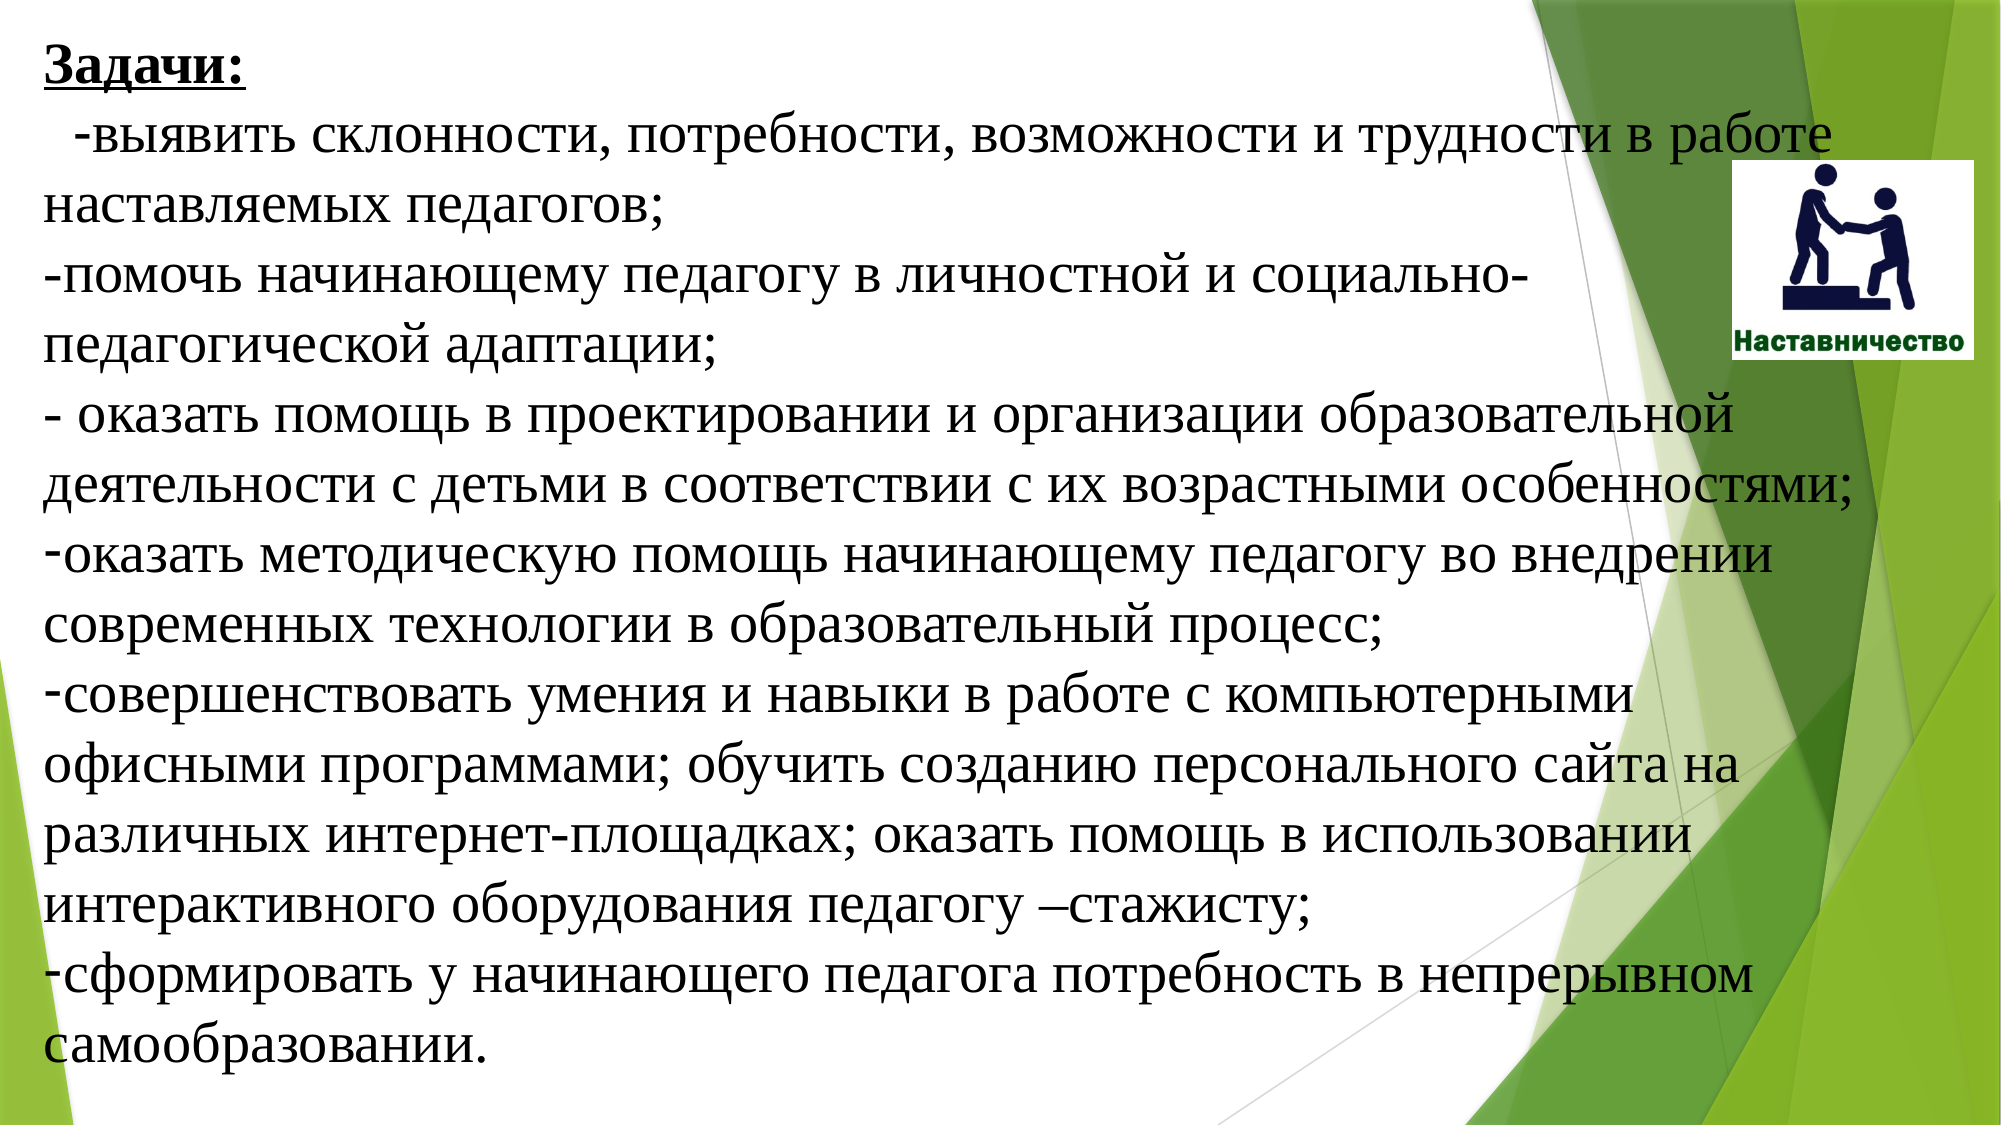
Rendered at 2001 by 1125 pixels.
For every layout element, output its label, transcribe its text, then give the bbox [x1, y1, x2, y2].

text_box Задачи: -выявить склонности, потребности, возможности и трудности в работе наставляемых педагогов; -помочь начинающему педагогу в личностной и социально-педагогической адаптации; - оказать помощь в проектировании и организации образовательной деятельности с детьми в соответствии с их возрастными особенностями; оказать методическую помощь начинающему педагогу во внедрении современных технологии в образовательный процесс; совершенствовать умения и навыки в работе с компьютерными офисными программами; обучить созданию персонального сайта на различных интернет-площадках; оказать помощь в использовании интерактивного оборудования педагогу –стажисту; сформировать у начинающего педагога потребность в непрерывном самообразовании. [29, 31, 1899, 1125]
picture [1732, 160, 1974, 360]
